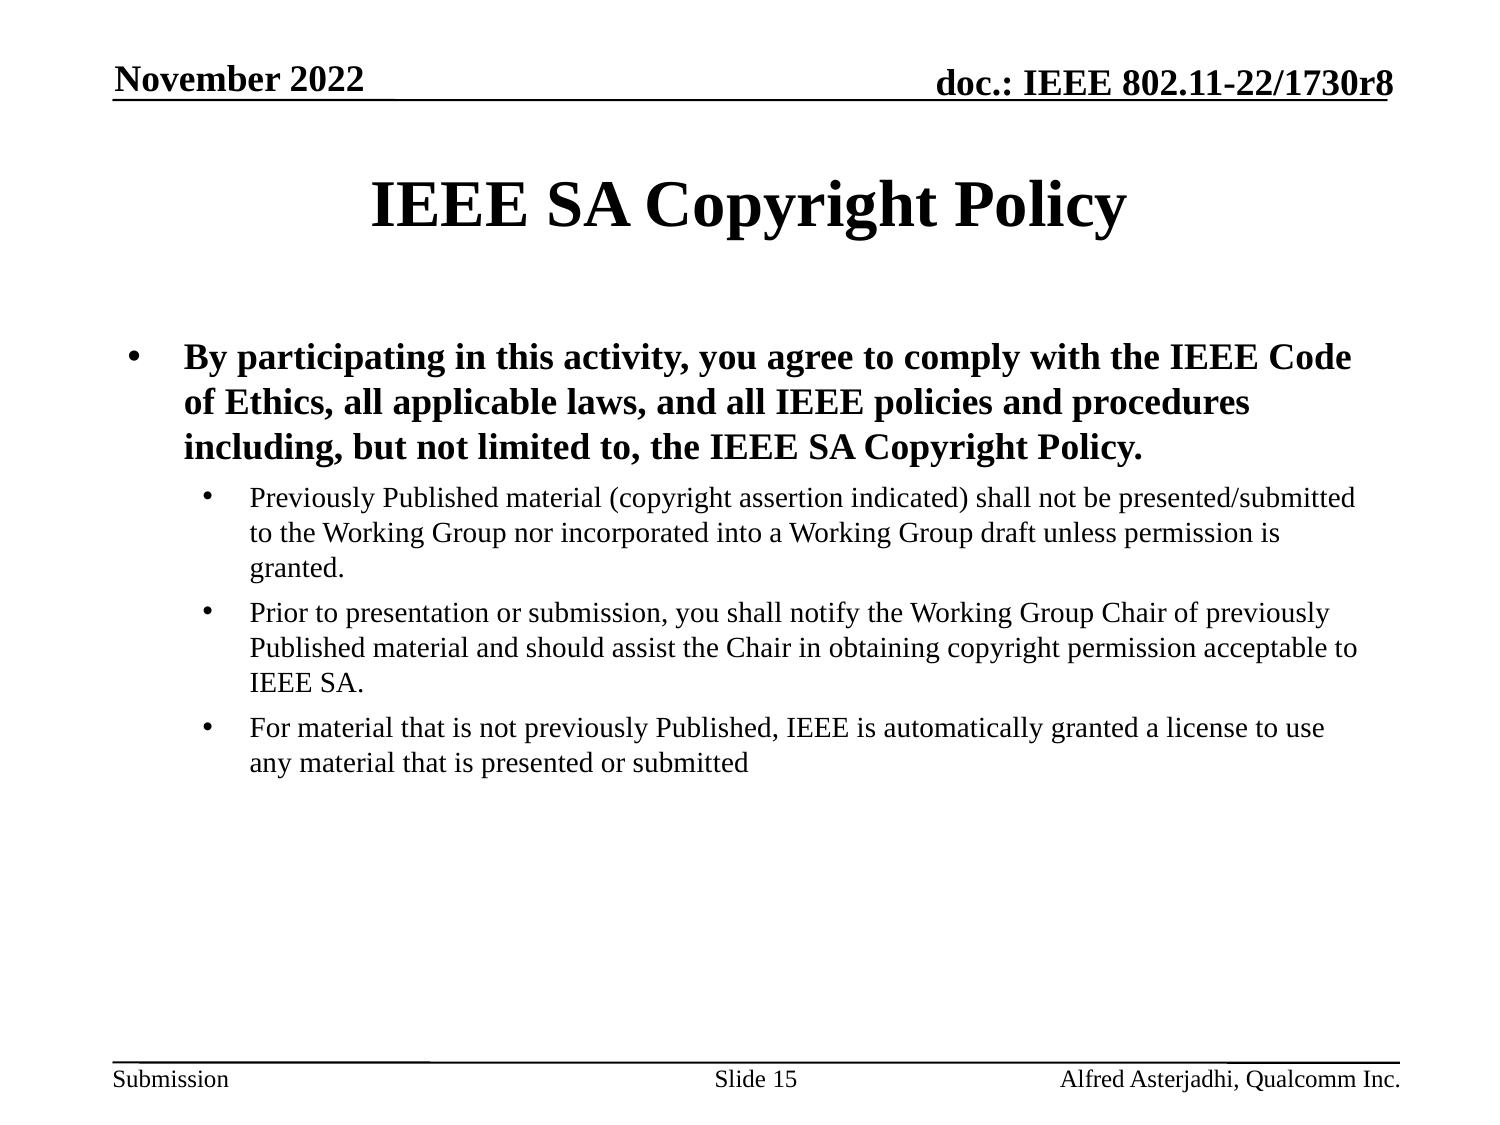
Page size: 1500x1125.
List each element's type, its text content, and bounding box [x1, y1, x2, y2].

slide_number Slide 15 [712, 1061, 800, 1123]
footer Alfred Asterjadhi, Qualcomm Inc. [878, 1061, 1402, 1093]
list By participating in this activity, you agree to comply with the IEEE Code of Ethics, all applicable laws, and all IEEE policies and procedures including, but not limited to, the IEEE SA Copyright Policy. Previously Published material (copyright assertion indicated) shall not be presented/submitted to the Working Group nor incorporated into a Working Group draft unless permission is granted. Prior to presentation or submission, you shall notify the Working Group Chair of previously Published material and should assist the Chair in obtaining copyright permission acceptable to IEEE SA. For material that is not previously Published, IEEE is automatically granted a license to use any material that is presented or submitted [112, 324, 1388, 1000]
title IEEE SA Copyright Policy [112, 112, 1388, 288]
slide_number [114, 54, 423, 100]
